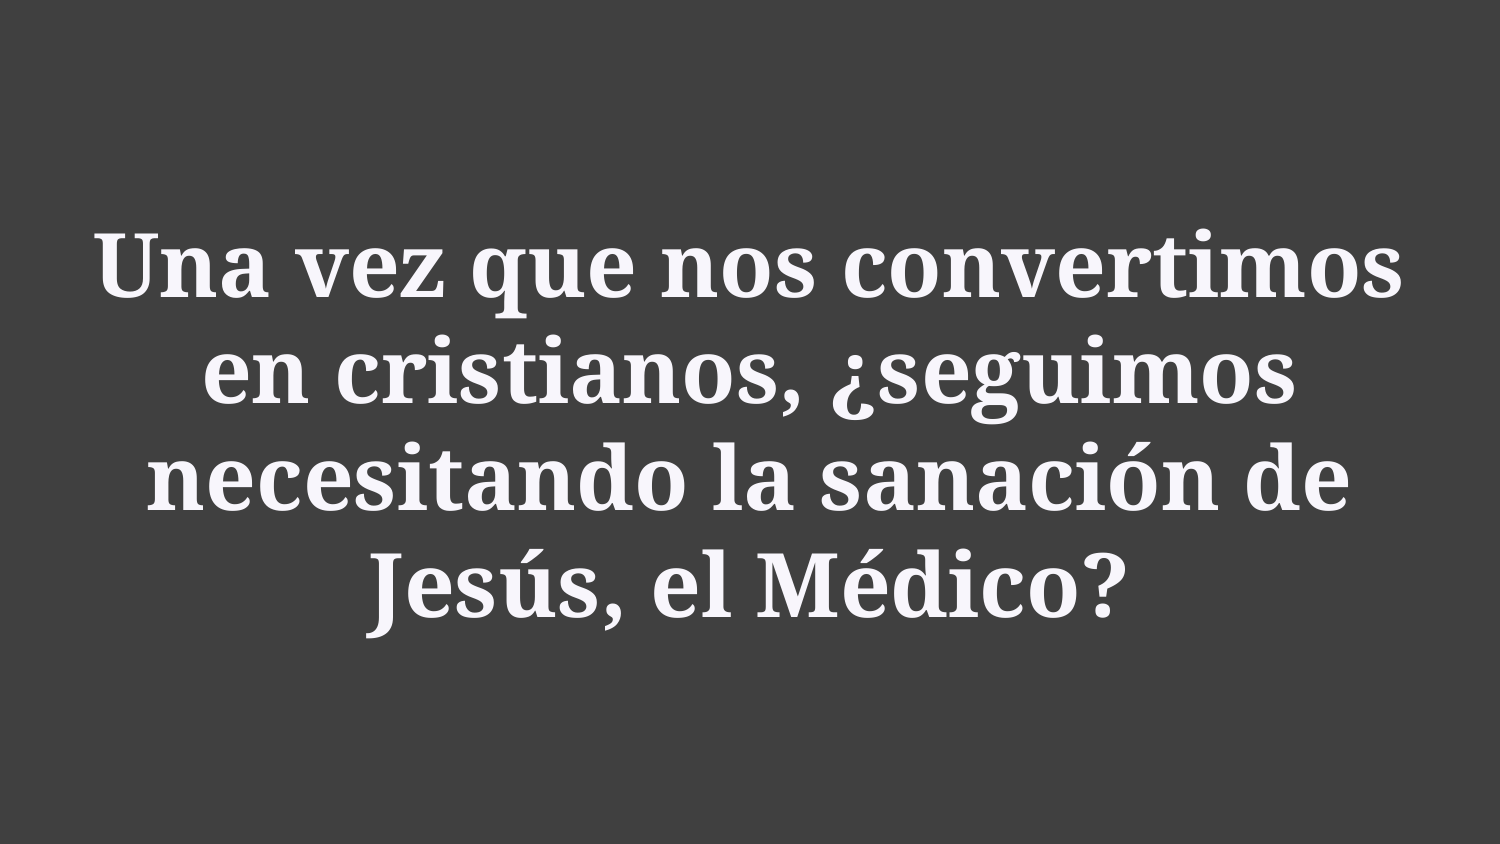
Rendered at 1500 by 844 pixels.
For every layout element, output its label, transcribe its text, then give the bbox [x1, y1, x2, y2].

title Una vez que nos convertimos en cristianos, ¿seguimos necesitando la sanación de Jesús, el Médico? [67, 205, 1433, 639]
